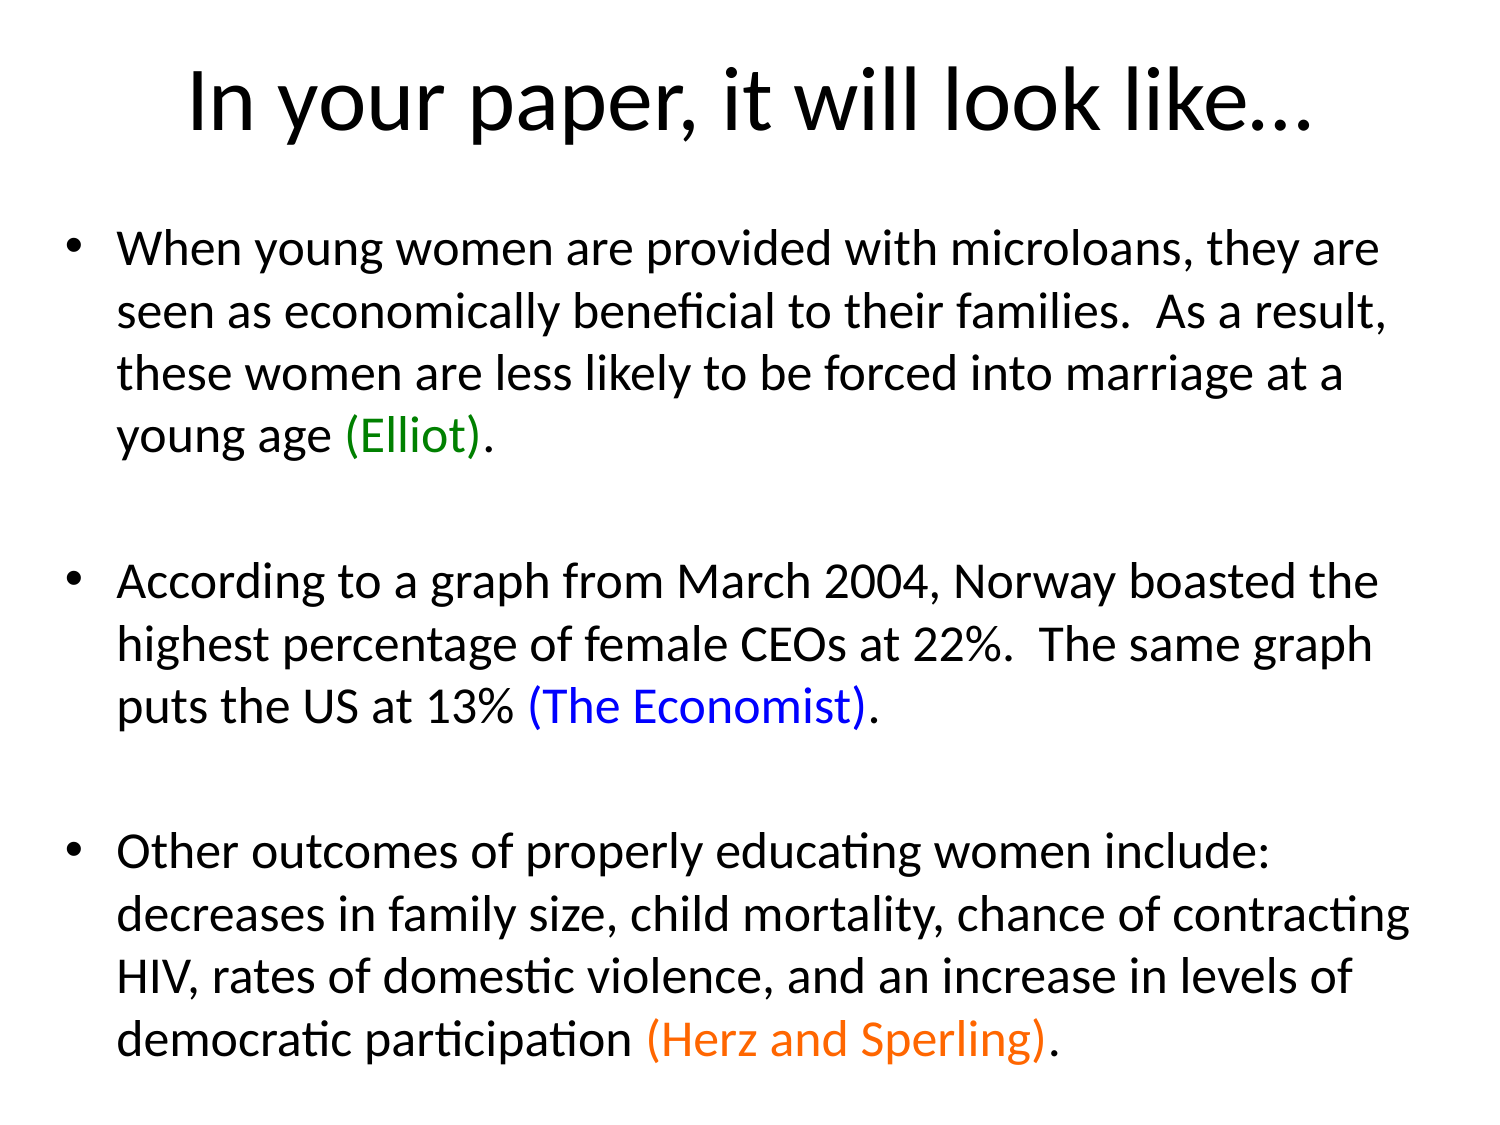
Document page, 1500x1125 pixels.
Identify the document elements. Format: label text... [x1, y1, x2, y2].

title In your paper, it will look like… [75, 0, 1425, 188]
list When young women are provided with microloans, they are seen as economically beneficial to their families. As a result, these women are less likely to be forced into marriage at a young age (Elliot). According to a graph from March 2004, Norway boasted the highest percentage of female CEOs at 22%. The same graph puts the US at 13% (The Economist). Other outcomes of properly educating women include: decreases in family size, child mortality, chance of contracting HIV, rates of domestic violence, and an increase in levels of democratic participation (Herz and Sperling). [49, 206, 1448, 1078]
